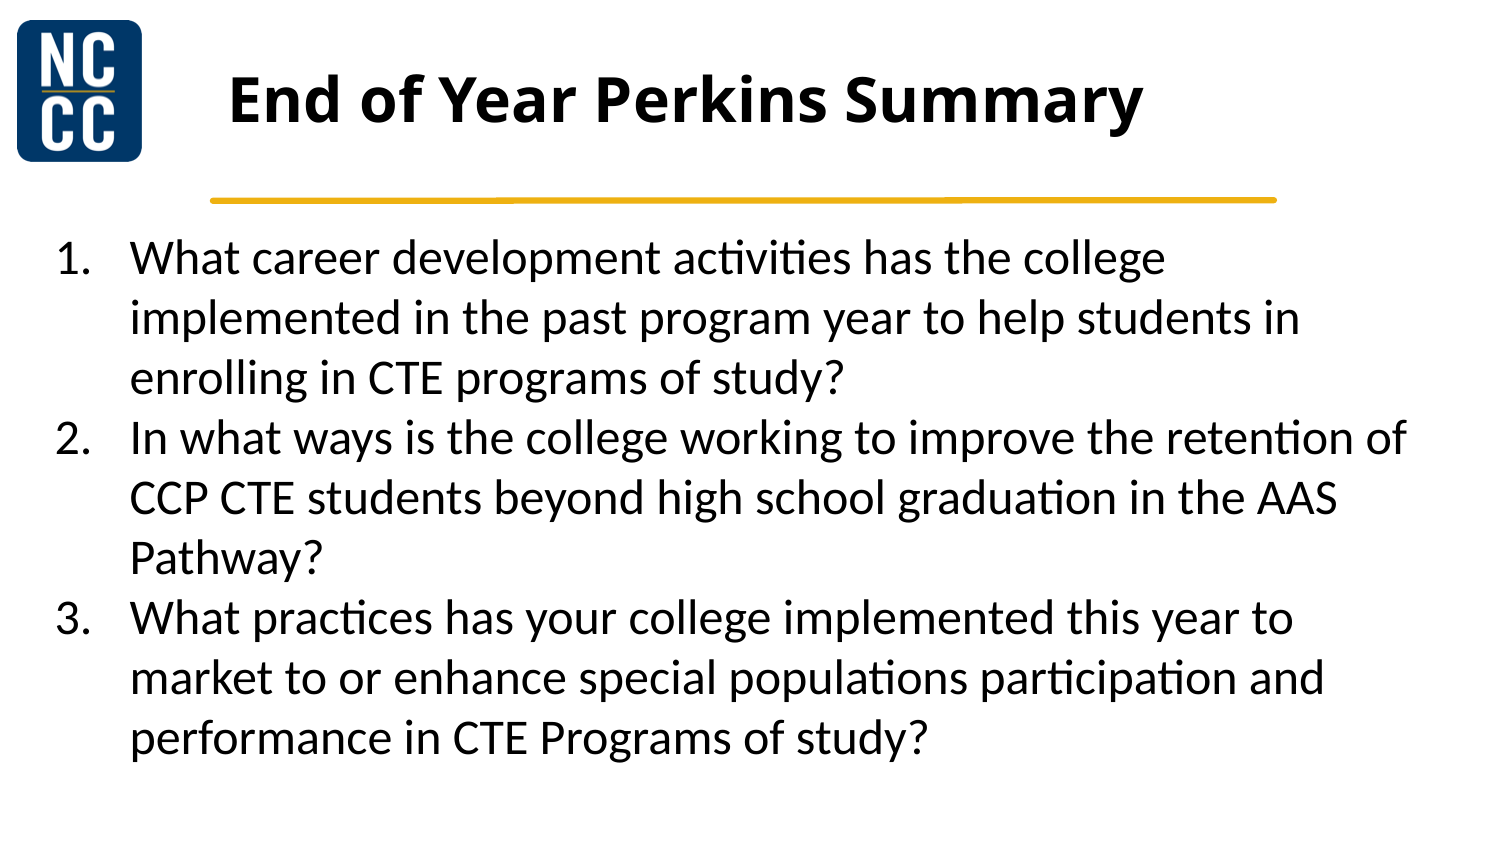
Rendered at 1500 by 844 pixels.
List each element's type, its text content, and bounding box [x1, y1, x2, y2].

list What career development activities has the college implemented in the past program year to help students in enrolling in CTE programs of study? In what ways is the college working to improve the retention of CCP CTE students beyond high school graduation in the AAS Pathway? What practices has your college implemented this year to market to or enhance special populations participation and performance in CTE Programs of study? [39, 216, 1464, 823]
picture [17, 20, 142, 162]
title End of Year Perkins Summary [212, 20, 1421, 184]
